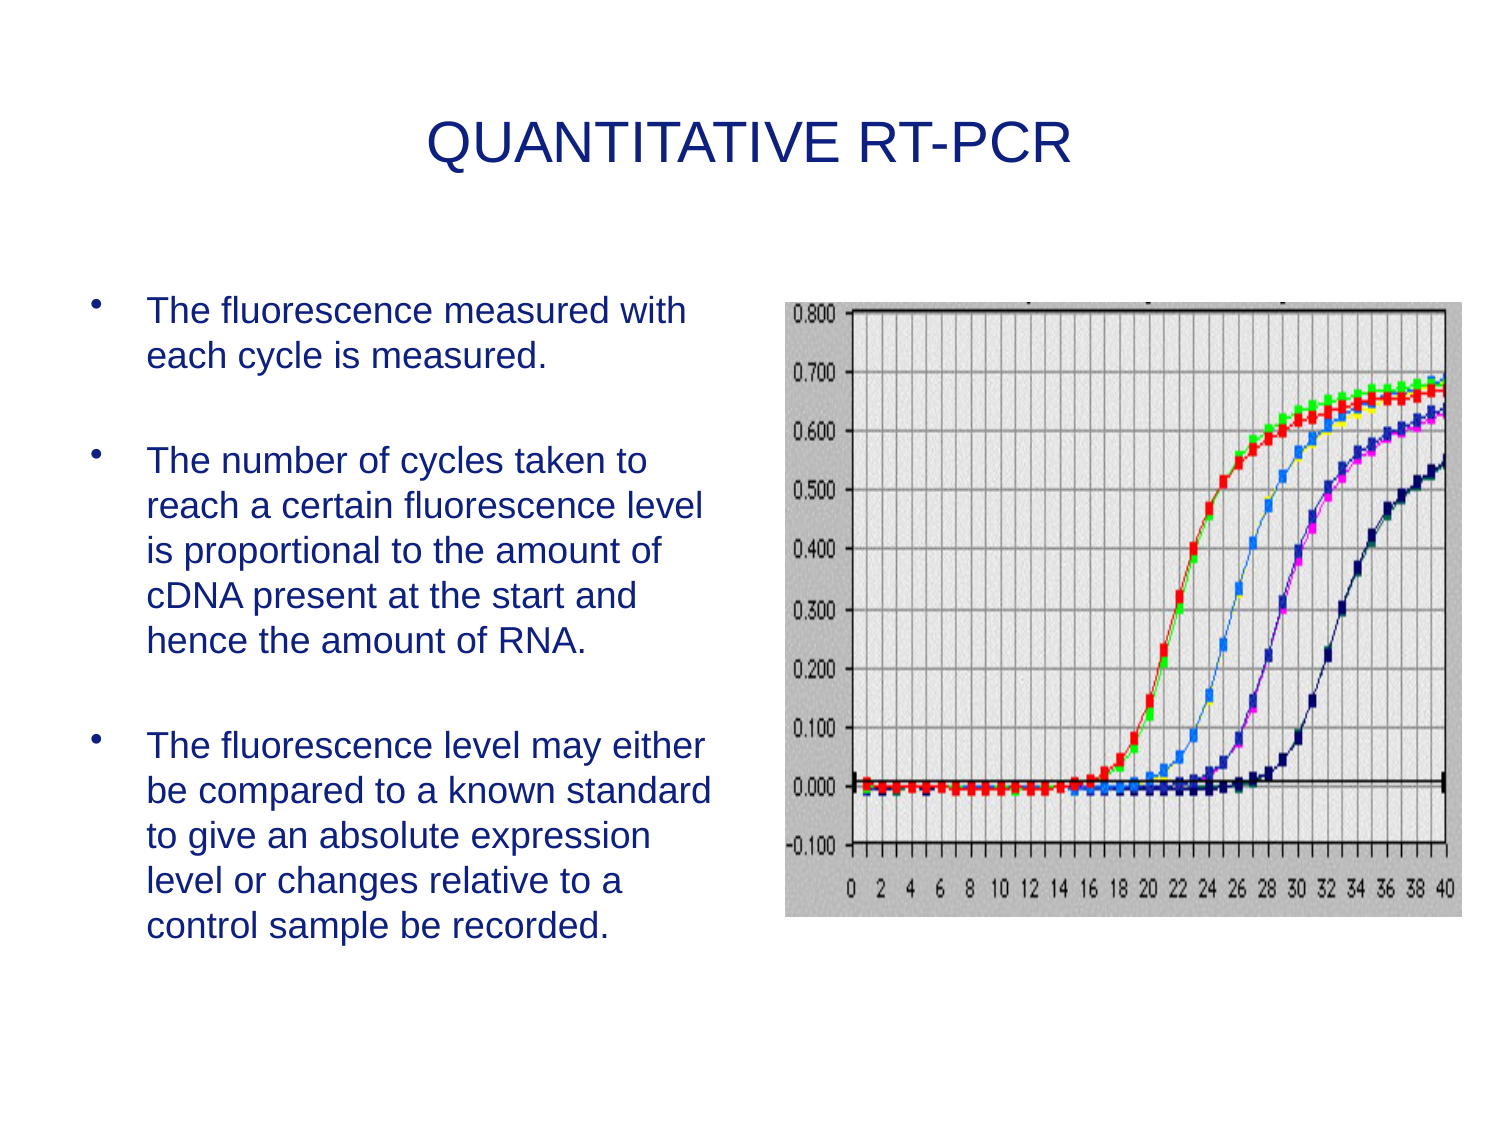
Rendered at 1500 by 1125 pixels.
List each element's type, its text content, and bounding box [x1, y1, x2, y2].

picture [785, 302, 1463, 918]
list The fluorescence measured with each cycle is measured. The number of cycles taken to reach a certain fluorescence level is proportional to the amount of cDNA present at the start and hence the amount of RNA. The fluorescence level may either be compared to a known standard to give an absolute expression level or changes relative to a control sample be recorded. [74, 278, 738, 1006]
title QUANTITATIVE RT-PCR [93, 44, 1407, 233]
